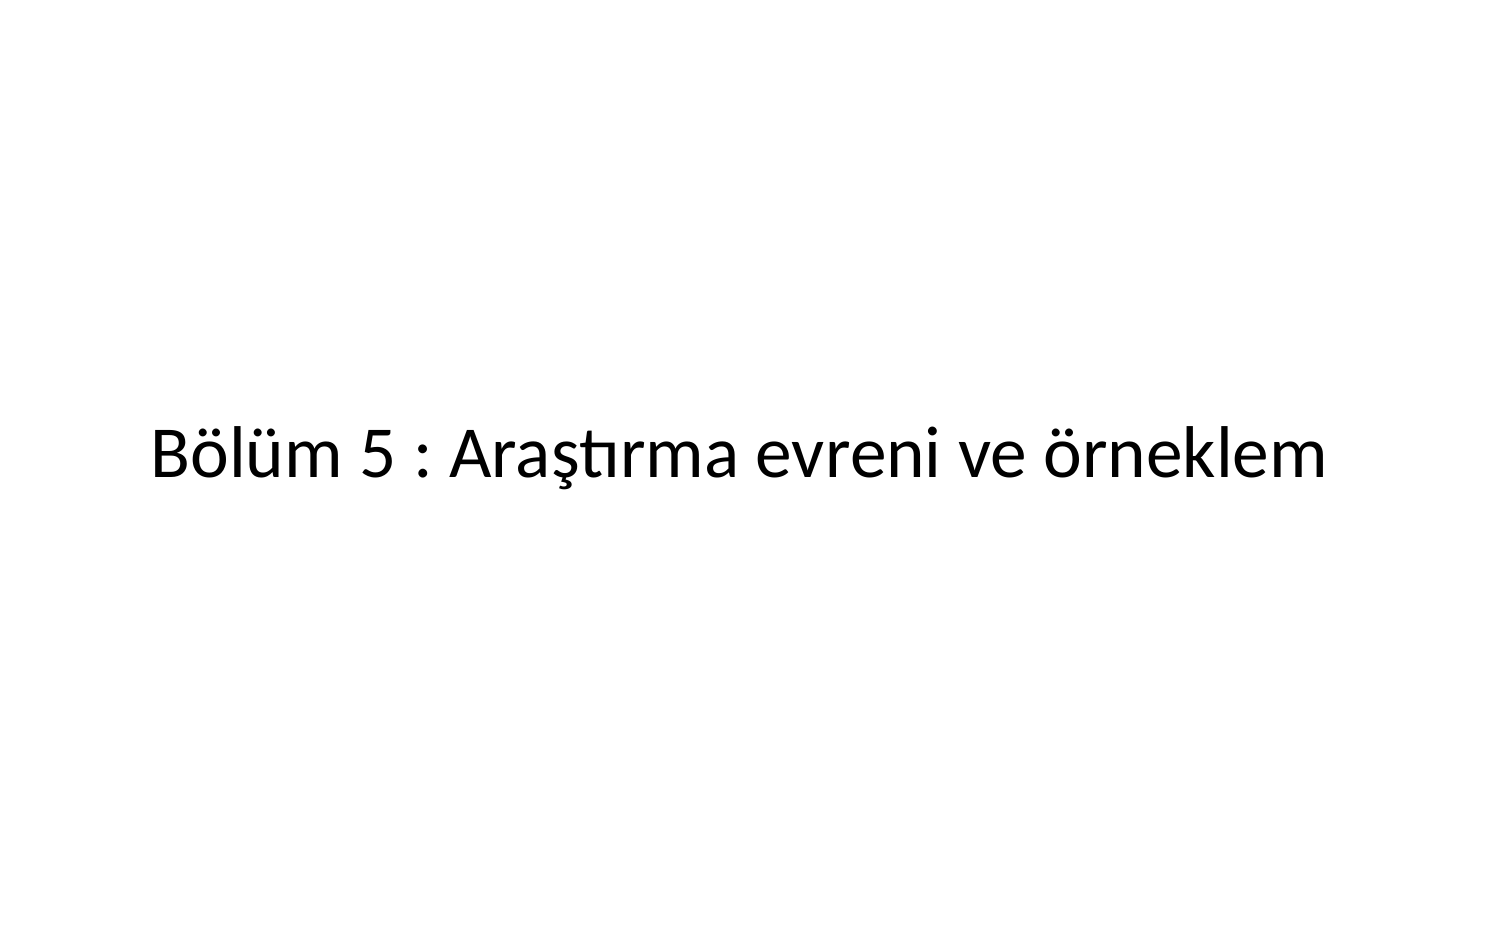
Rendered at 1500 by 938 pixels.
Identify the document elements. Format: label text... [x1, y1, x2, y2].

title Bölüm 5 : Araştırma evreni ve örneklem [64, 370, 1415, 527]
